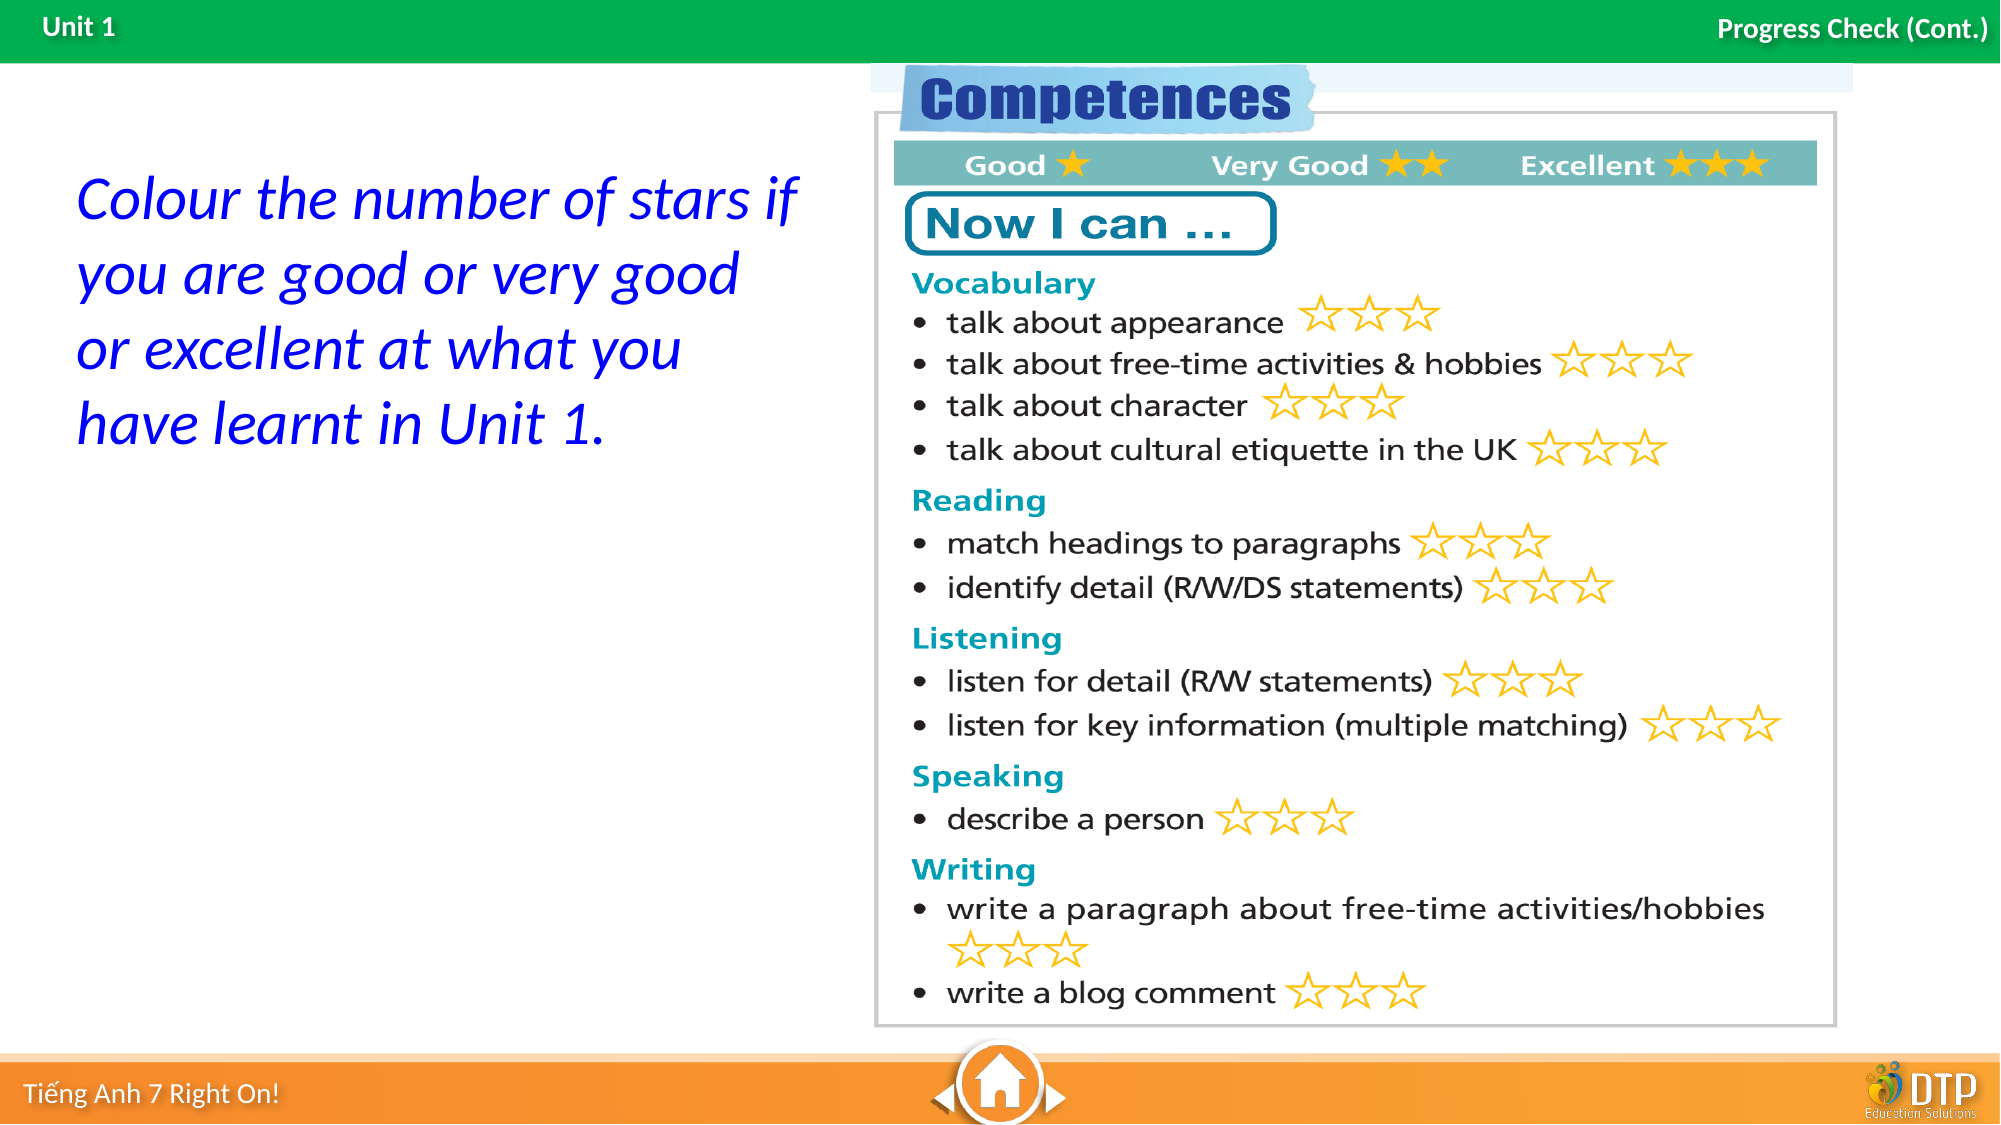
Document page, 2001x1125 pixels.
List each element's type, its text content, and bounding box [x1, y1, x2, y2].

picture [0, 62, 2000, 1125]
text_box Colour the number of stars if you are good or very good or excellent at what you have learnt in Unit 1. [62, 149, 817, 465]
